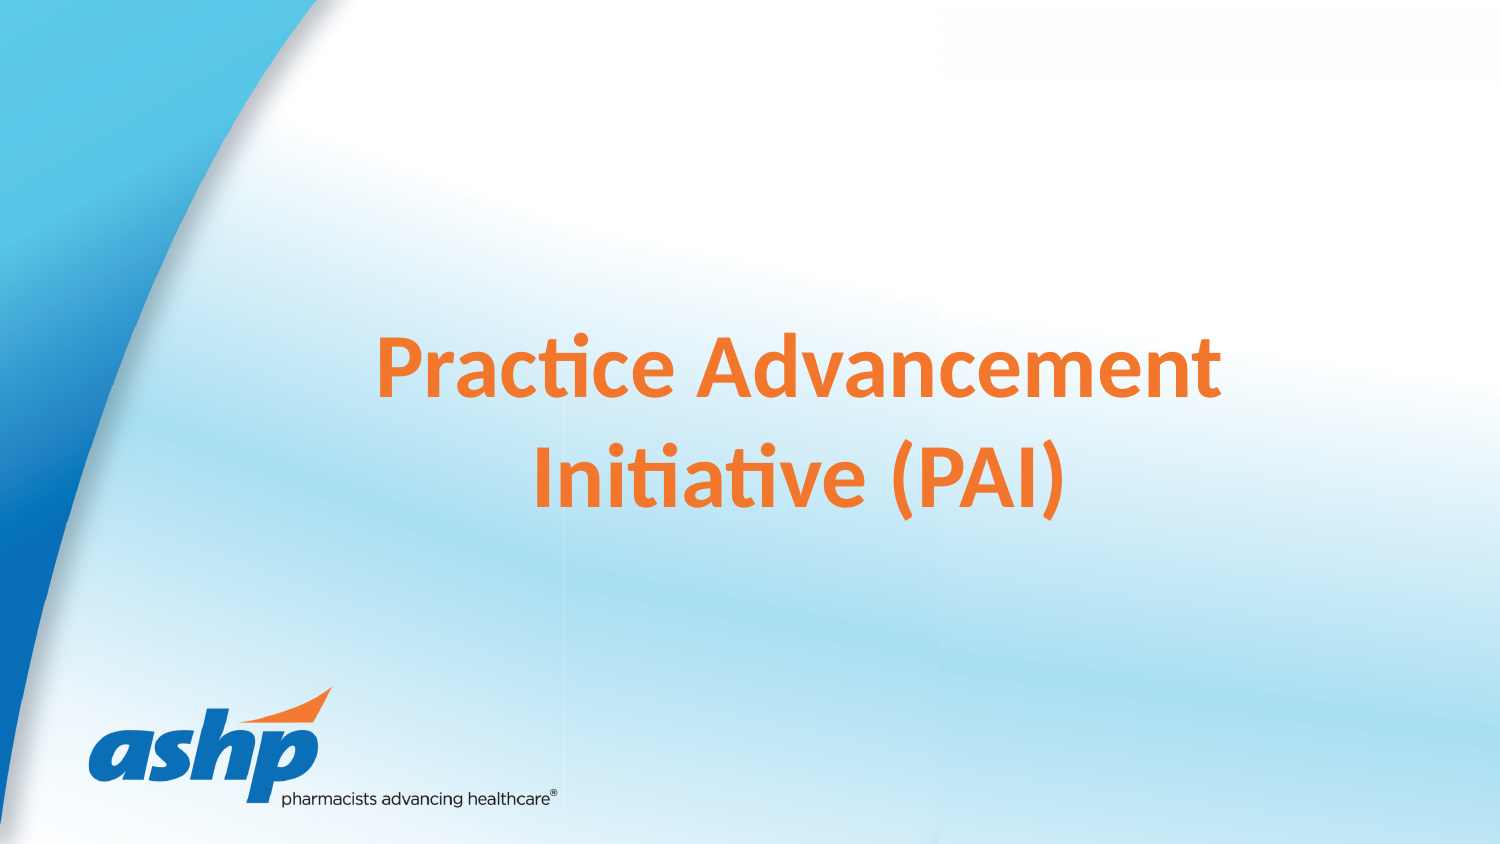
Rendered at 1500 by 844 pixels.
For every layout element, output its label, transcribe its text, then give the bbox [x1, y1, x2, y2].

title Practice Advancement Initiative (PAI) [249, 325, 1350, 506]
picture [0, 0, 1500, 844]
